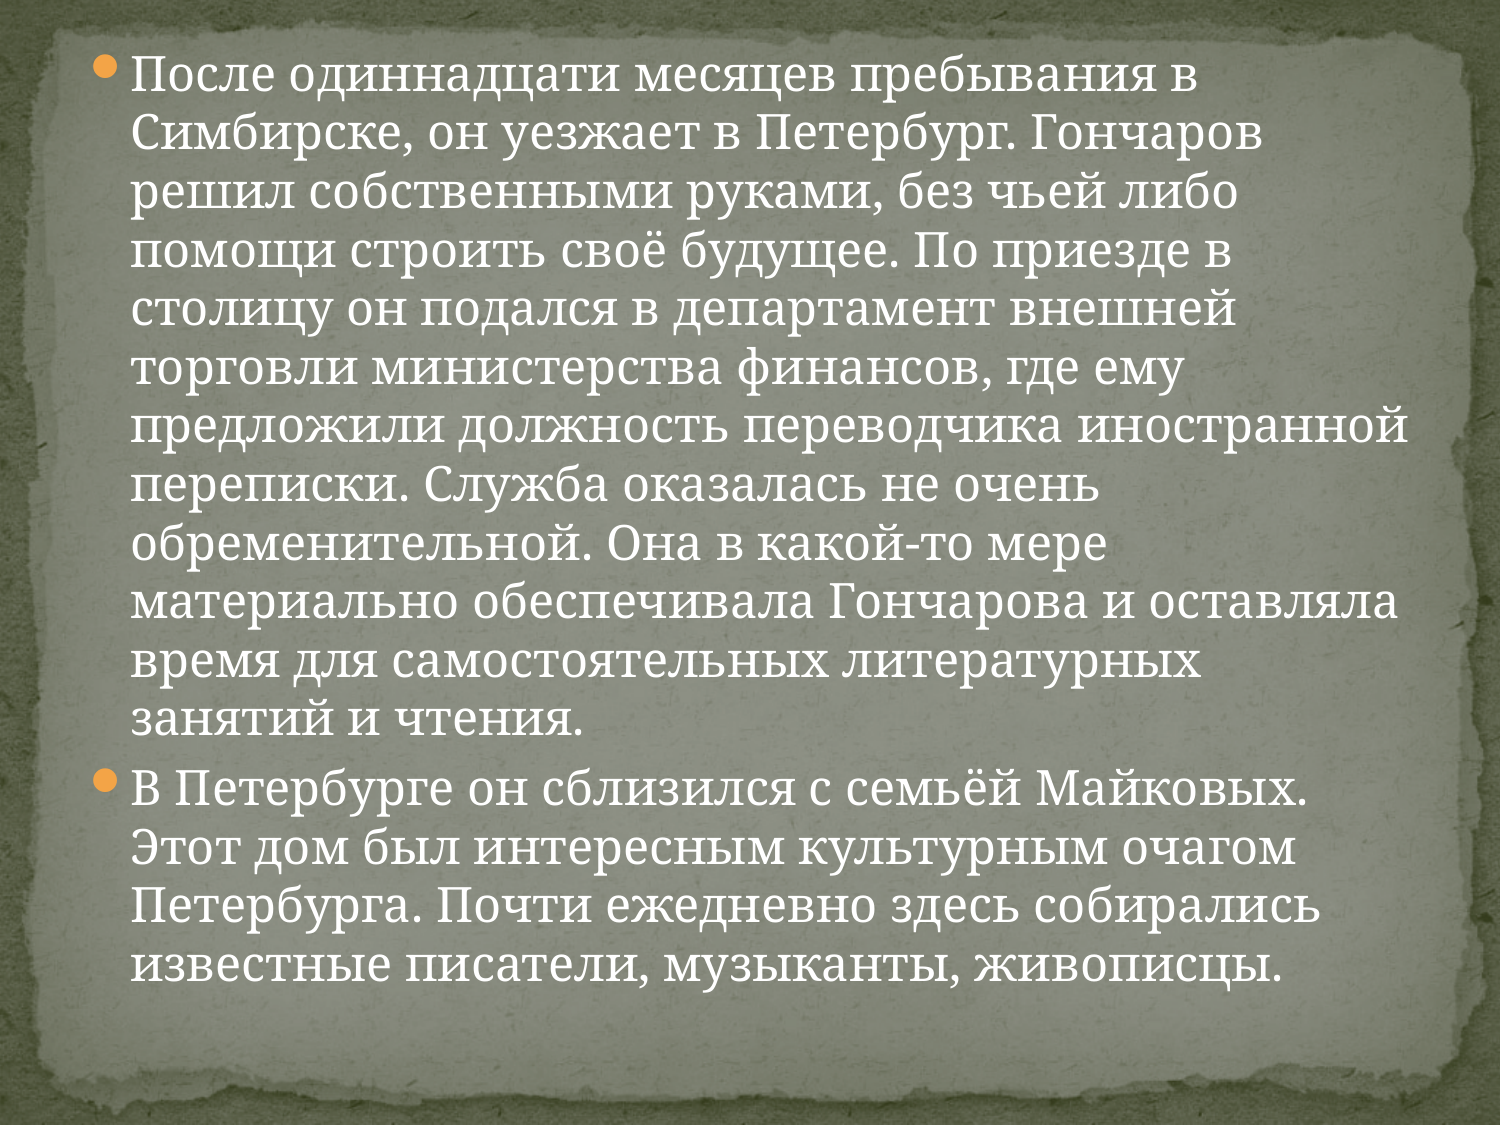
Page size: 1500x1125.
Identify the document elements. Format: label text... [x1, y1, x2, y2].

list После одиннадцати месяцев пребывания в Симбирске, он уезжает в Петербург. Гончаров решил собственными руками, без чьей либо помощи строить своё будущее. По приезде в столицу он подался в департамент внешней торговли министерства финансов, где ему предложили должность переводчика иностранной переписки. Служба оказалась не очень обременительной. Она в какой-то мере материально обеспечивала Гончарова и оставляла время для самостоятельных литературных занятий и чтения. В Петербурге он сблизился с семьёй Майковых. Этот дом был интересным культурным очагом Петербурга. Почти ежедневно здесь собирались известные писатели, музыканты, живописцы. [75, 35, 1425, 1000]
